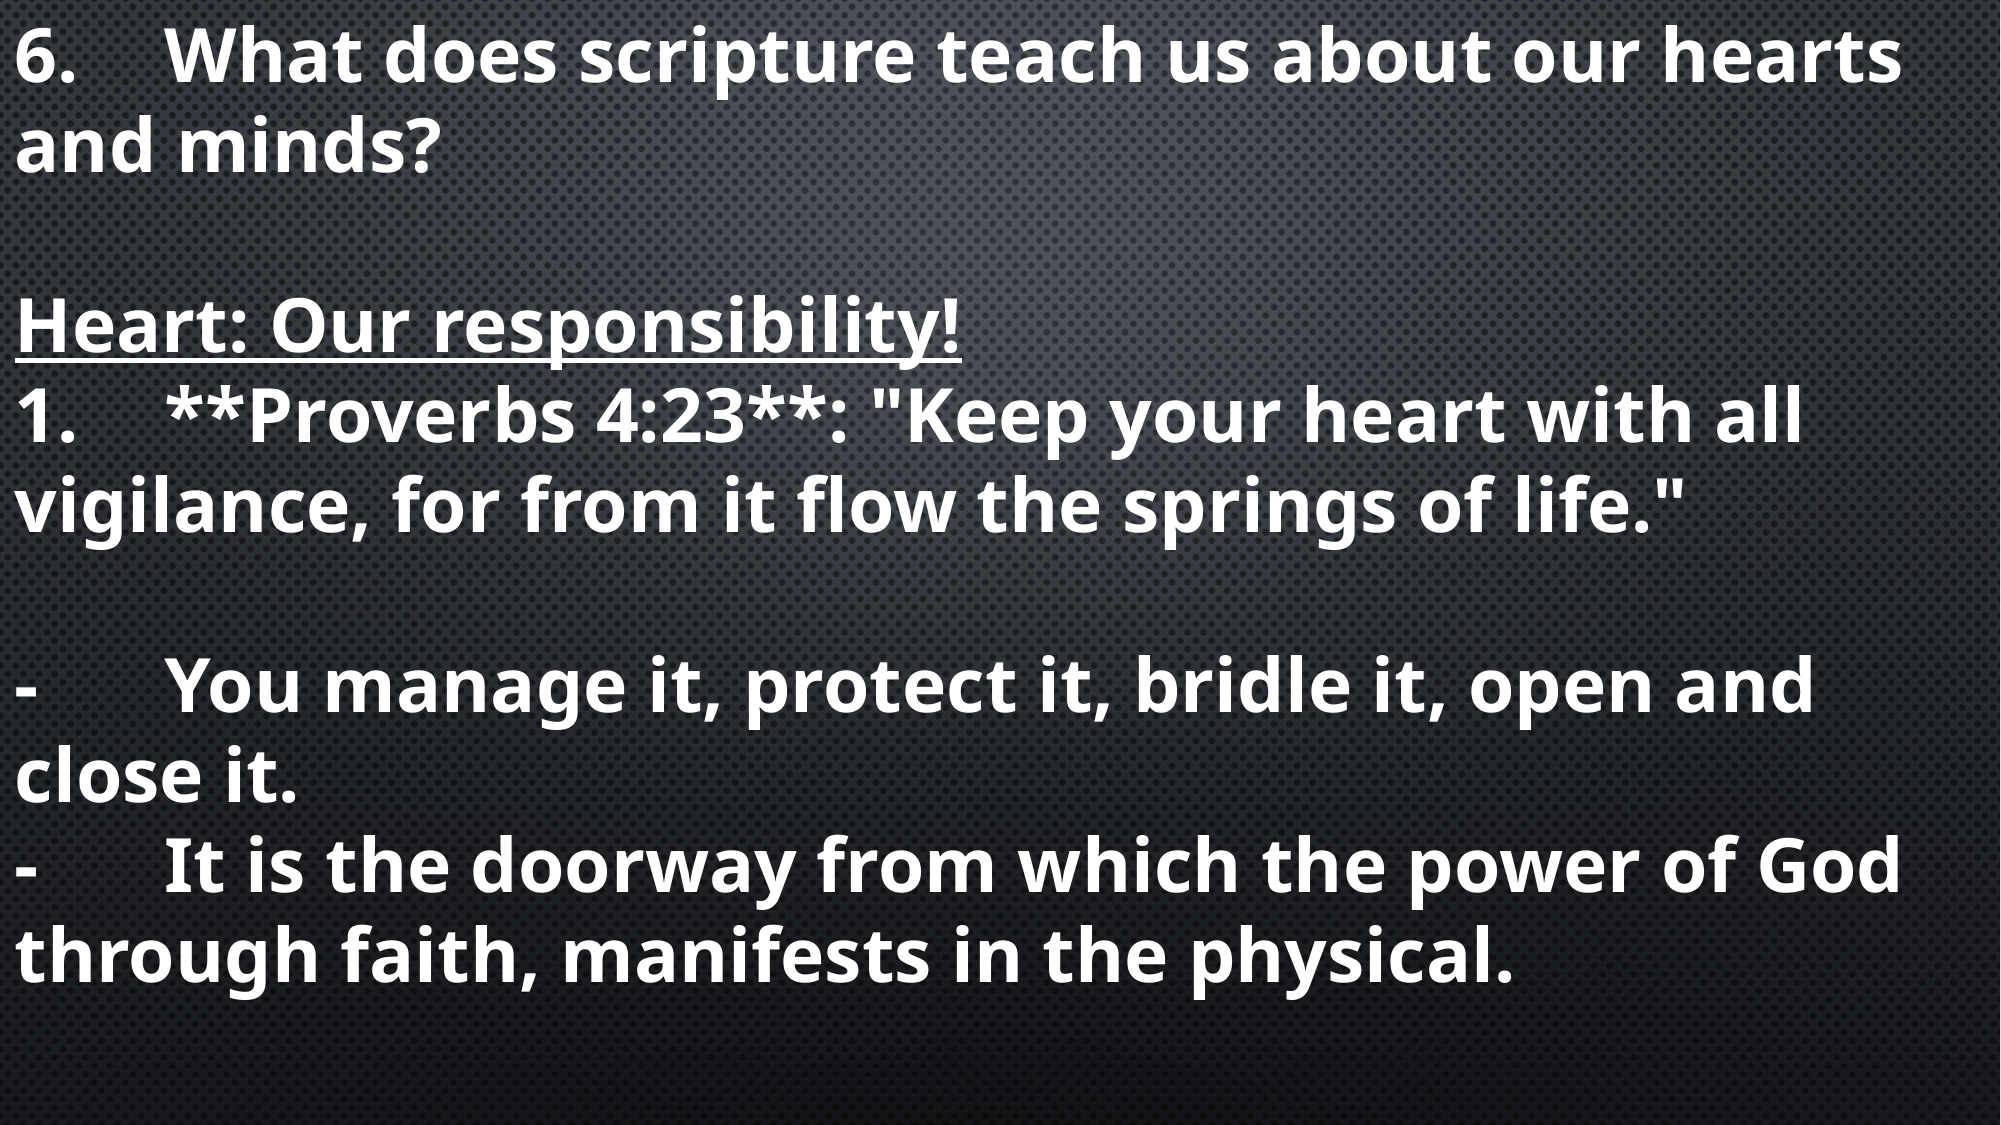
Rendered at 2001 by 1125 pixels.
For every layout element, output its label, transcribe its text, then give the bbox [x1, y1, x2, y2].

text_box 6. What does scripture teach us about our hearts and minds? Heart: Our responsibility! 1. **Proverbs 4:23**: "Keep your heart with all vigilance, for from it flow the springs of life." - You manage it, protect it, bridle it, open and close it. - It is the doorway from which the power of God through faith, manifests in the physical. [0, 0, 2000, 1065]
